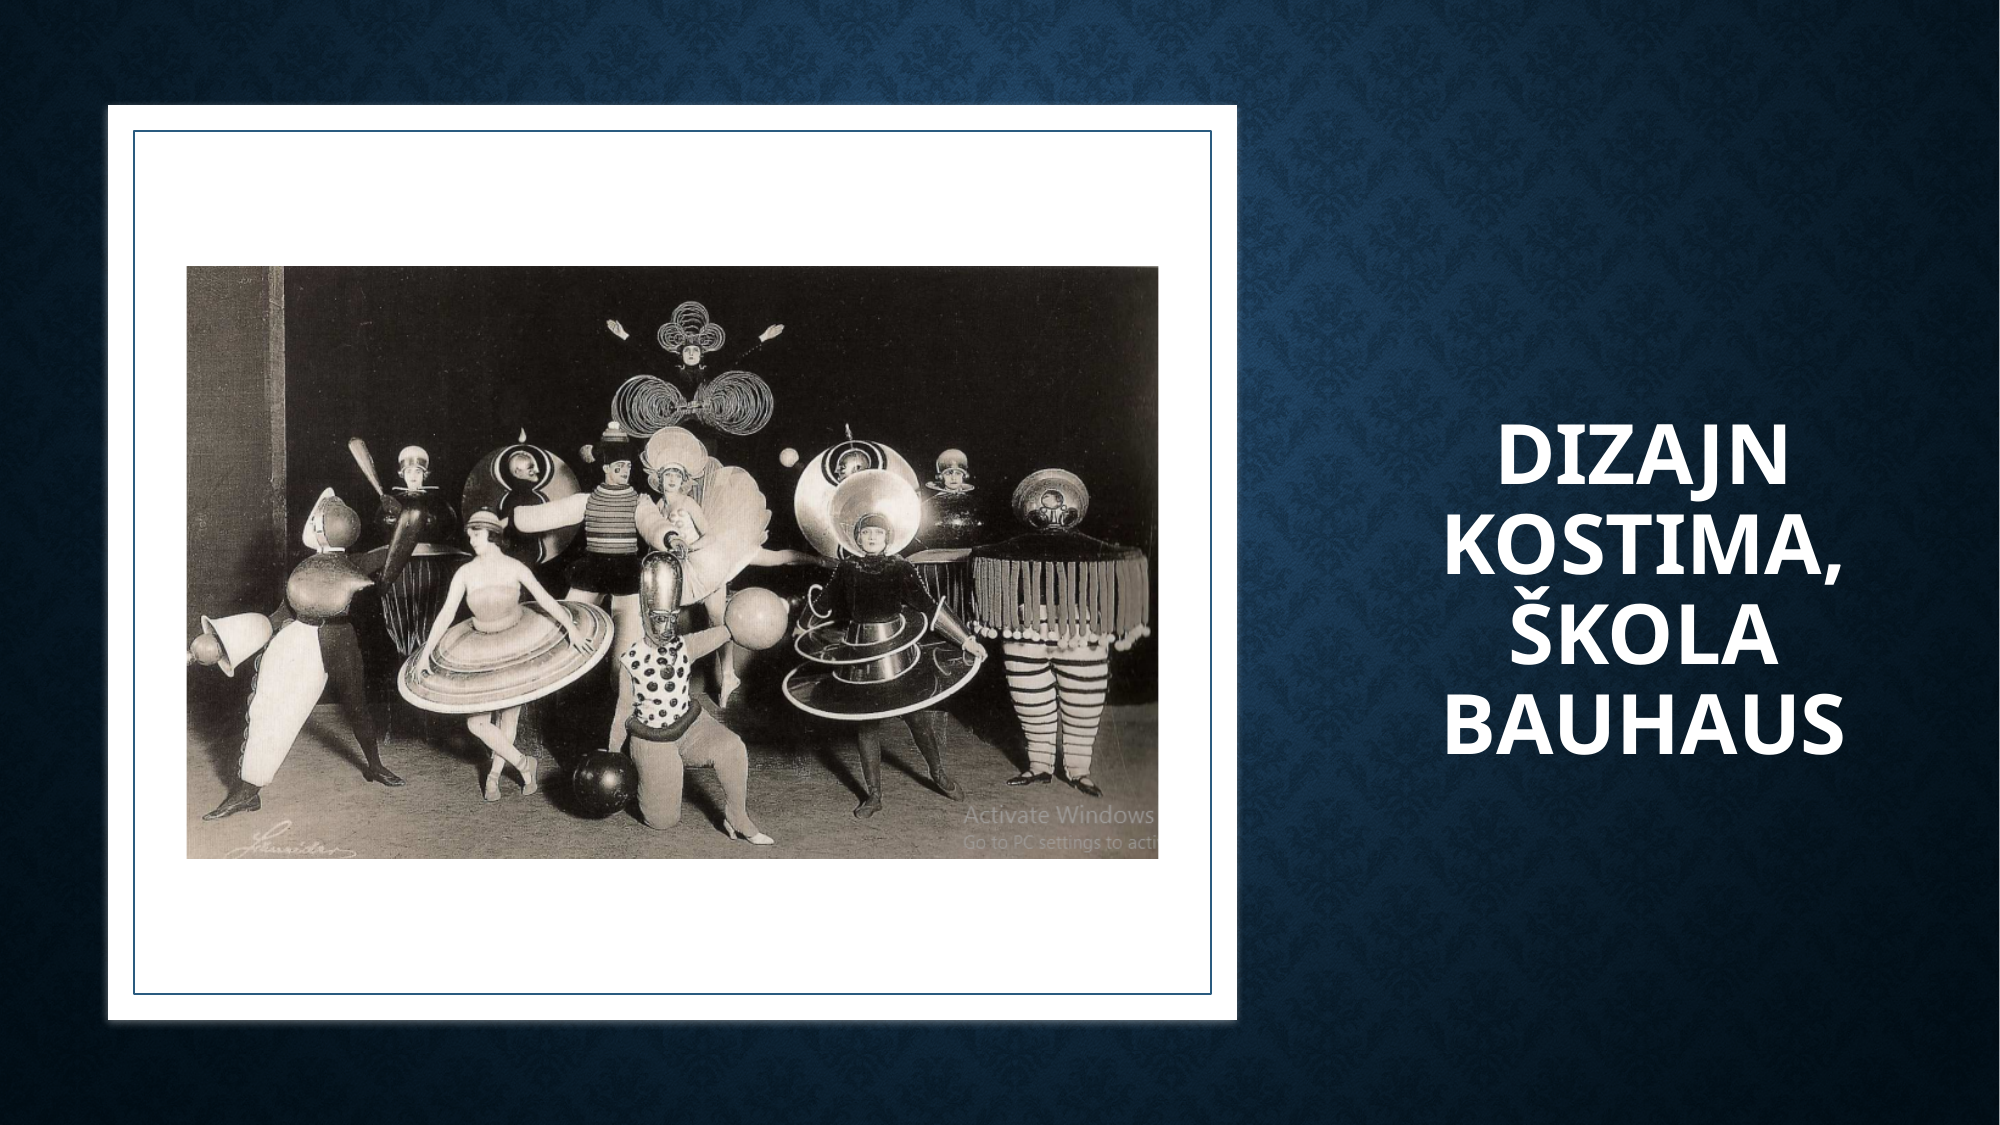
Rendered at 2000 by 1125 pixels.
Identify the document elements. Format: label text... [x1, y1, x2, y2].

text_box dizajn kostima, škola Bauhaus [1344, 206, 1943, 780]
text_box [133, 130, 1212, 995]
text_box [122, 119, 1223, 1006]
picture [186, 265, 1159, 860]
text_box [0, 0, 2000, 1125]
